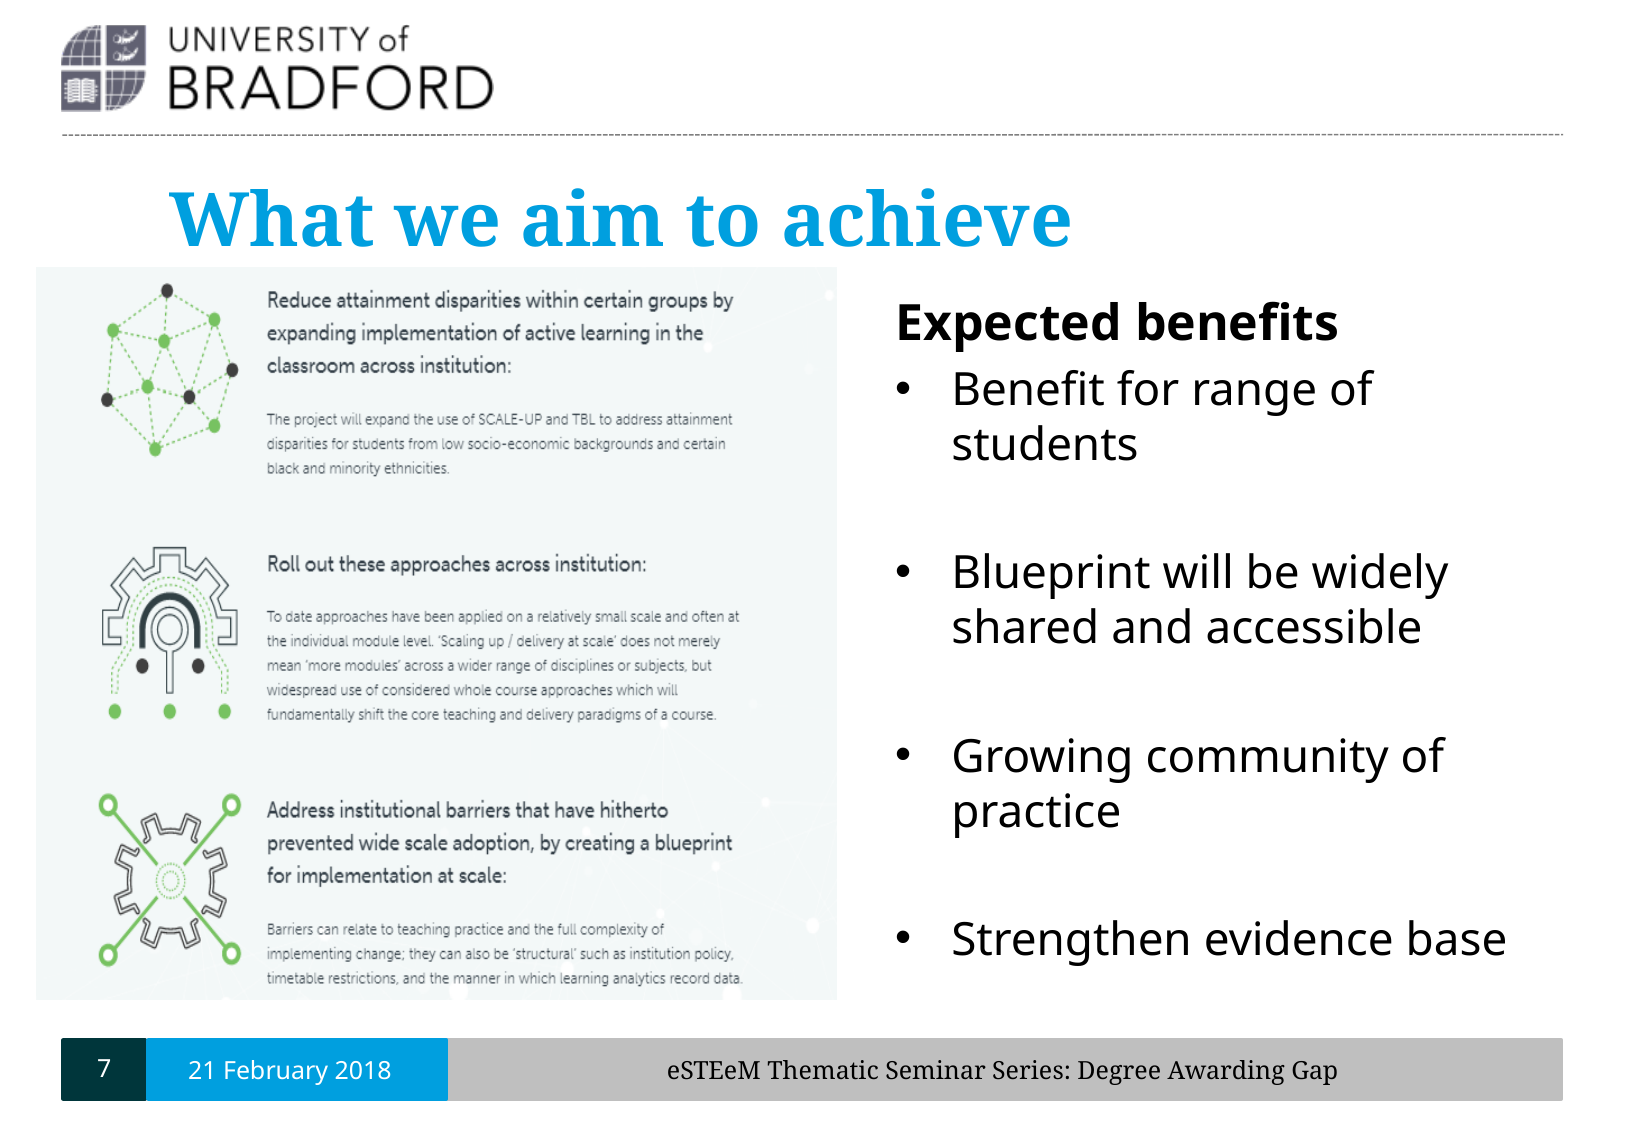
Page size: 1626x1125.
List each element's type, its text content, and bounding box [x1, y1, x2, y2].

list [36, 266, 837, 1000]
picture [60, 24, 494, 112]
title What we aim to achieve [169, 153, 1560, 279]
footer eSTEeM Thematic Seminar Series: Degree Awarding Gap [446, 1039, 1561, 1100]
list Expected benefits Benefit for range of students Blueprint will be widely shared and accessible Growing community of practice Strengthen evidence base [895, 290, 1560, 1005]
slide_number 7 [62, 1039, 147, 1100]
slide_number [148, 1039, 446, 1100]
